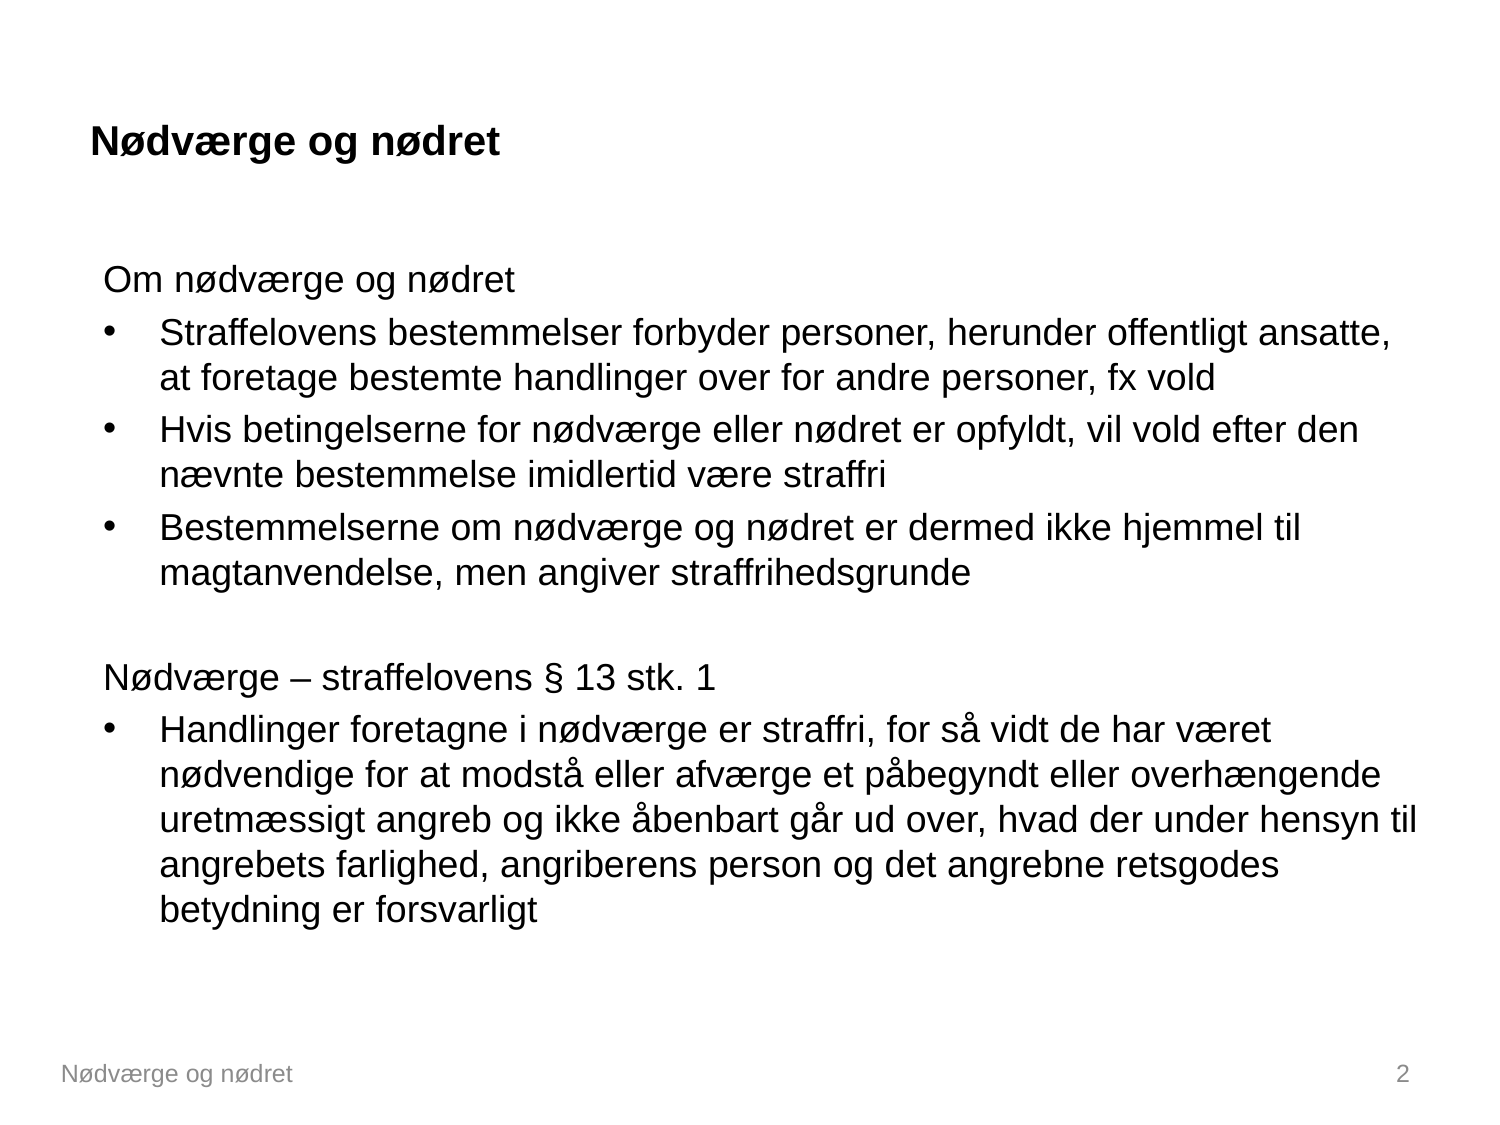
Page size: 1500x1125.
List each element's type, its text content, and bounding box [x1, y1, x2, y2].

list Om nødværge og nødret Straffelovens bestemmelser forbyder personer, herunder offentligt ansatte, at foretage bestemte handlinger over for andre personer, fx vold Hvis betingelserne for nødværge eller nødret er opfyldt, vil vold efter den nævnte bestemmelse imidlertid være straffri Bestemmelserne om nødværge og nødret er dermed ikke hjemmel til magtanvendelse, men angiver straffrihedsgrunde Nødværge – straffelovens § 13 stk. 1 Handlinger foretagne i nødværge er straffri, for så vidt de har været nødvendige for at modstå eller afværge et påbegyndt eller overhængende uretmæssigt angreb og ikke åbenbart går ud over, hvad der under hensyn til angrebets farlighed, angriberens person og det angrebne retsgodes betydning er forsvarligt [88, 247, 1441, 1035]
slide_number 2 [1074, 1042, 1425, 1103]
footer Nødværge og nødret [45, 1042, 988, 1103]
title Nødværge og nødret [75, 45, 1425, 233]
